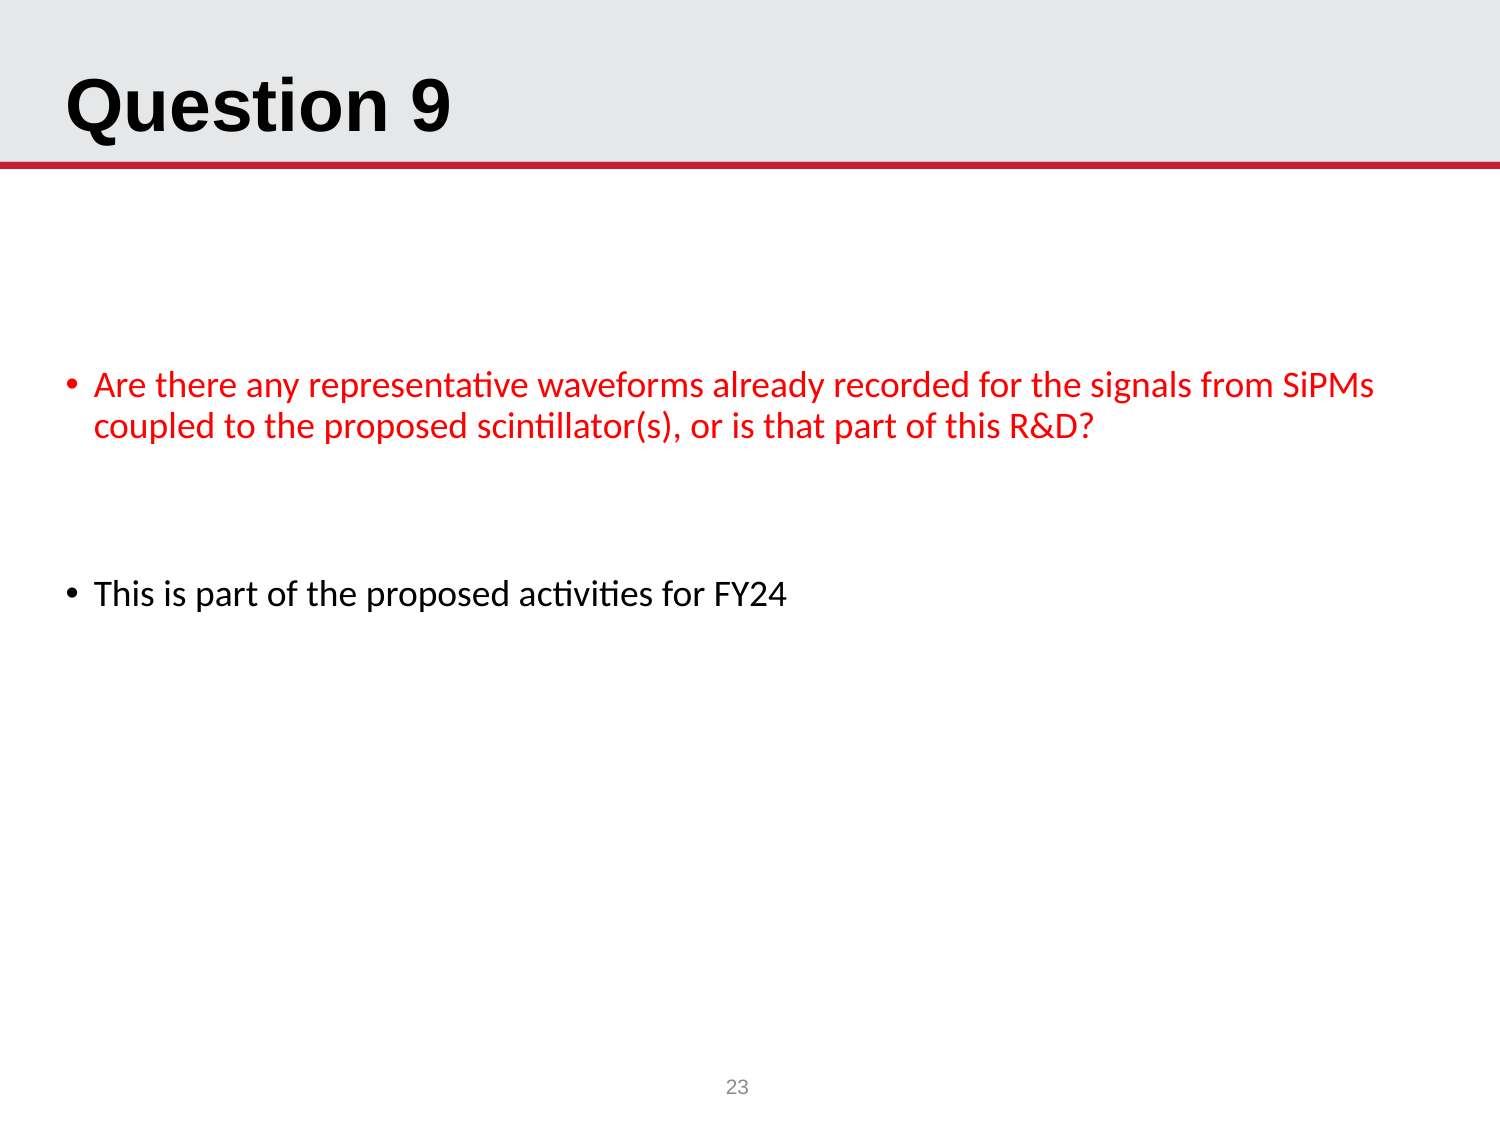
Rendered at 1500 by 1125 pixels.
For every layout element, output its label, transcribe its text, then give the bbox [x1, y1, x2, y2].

slide_number 23 [693, 1060, 782, 1111]
list Are there any representative waveforms already recorded for the signals from SiPMs coupled to the proposed scintillator(s), or is that part of this R&D? This is part of the proposed activities for FY24 [50, 222, 1440, 1042]
title Question 9 [50, 67, 1440, 147]
